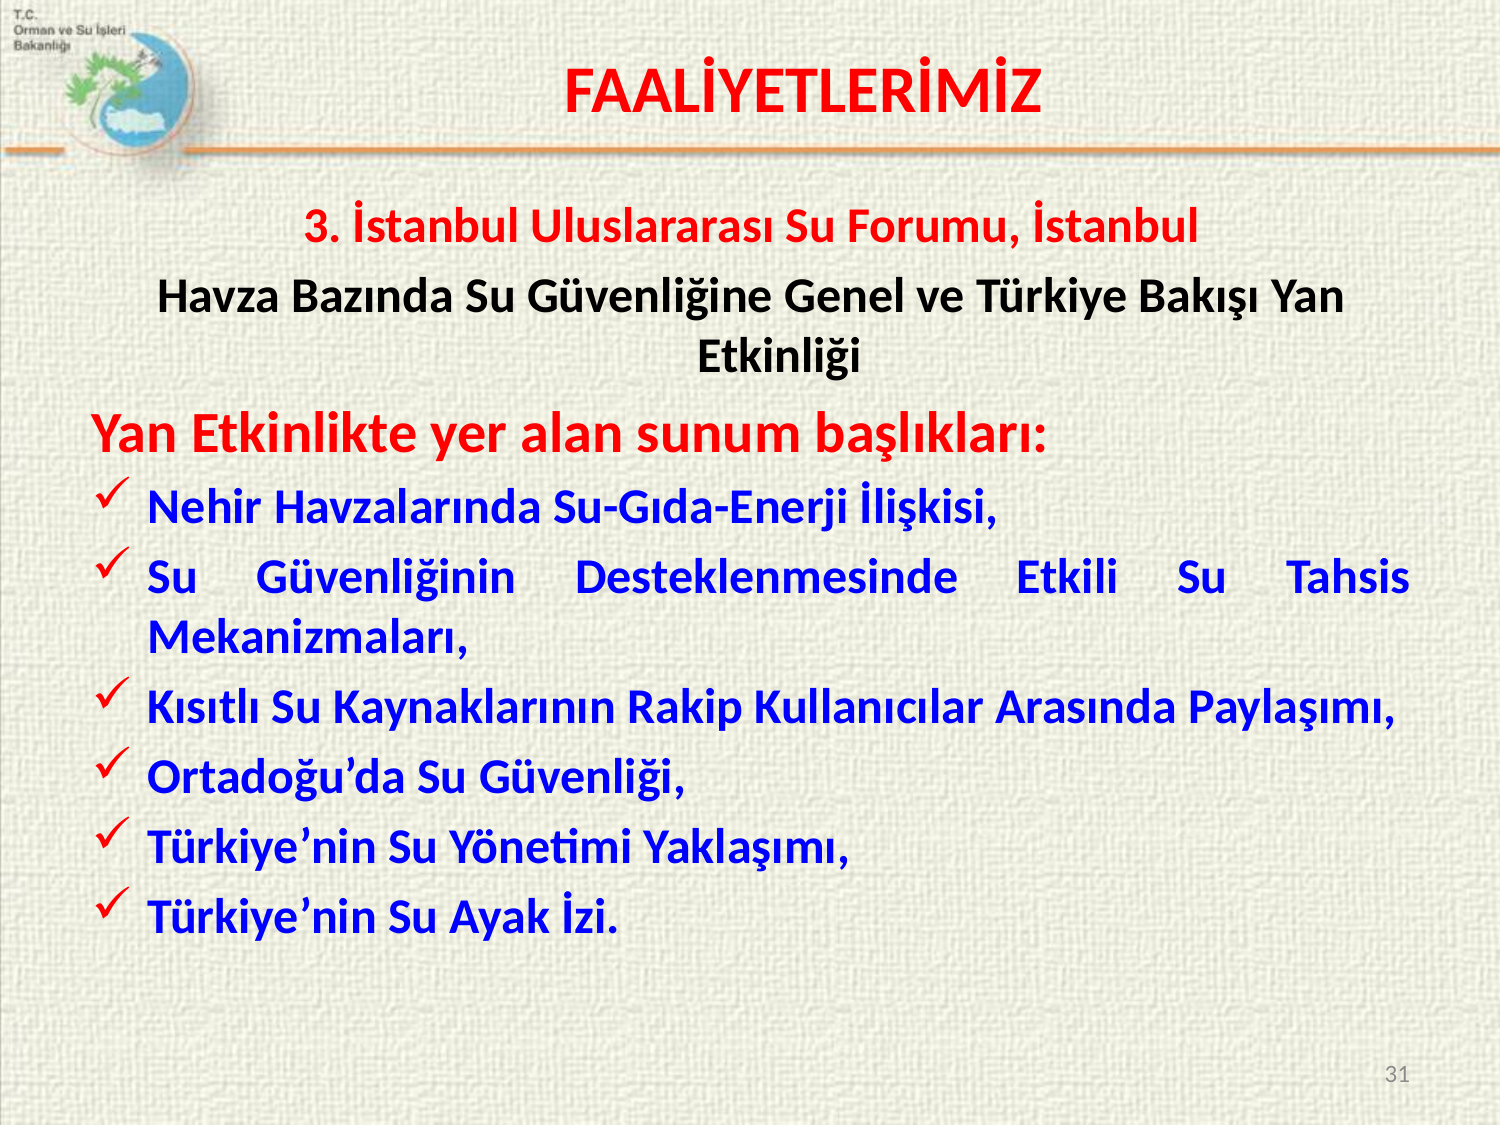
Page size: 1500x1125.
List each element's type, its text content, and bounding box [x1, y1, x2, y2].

slide_number 31 [1074, 1042, 1425, 1103]
list 3. İstanbul Uluslararası Su Forumu, İstanbul Havza Bazında Su Güvenliğine Genel ve Türkiye Bakışı Yan Etkinliği Yan Etkinlikte yer alan sunum başlıkları: Nehir Havzalarında Su-Gıda-Enerji İlişkisi, Su Güvenliğinin Desteklenmesinde Etkili Su Tahsis Mekanizmaları, Kısıtlı Su Kaynaklarının Rakip Kullanıcılar Arasında Paylaşımı, Ortadoğu’da Su Güvenliği, Türkiye’nin Su Yönetimi Yaklaşımı, Türkiye’nin Su Ayak İzi. [76, 184, 1427, 1006]
title FAALİYETLERİMİZ [182, 0, 1426, 188]
picture [0, 0, 1500, 1125]
